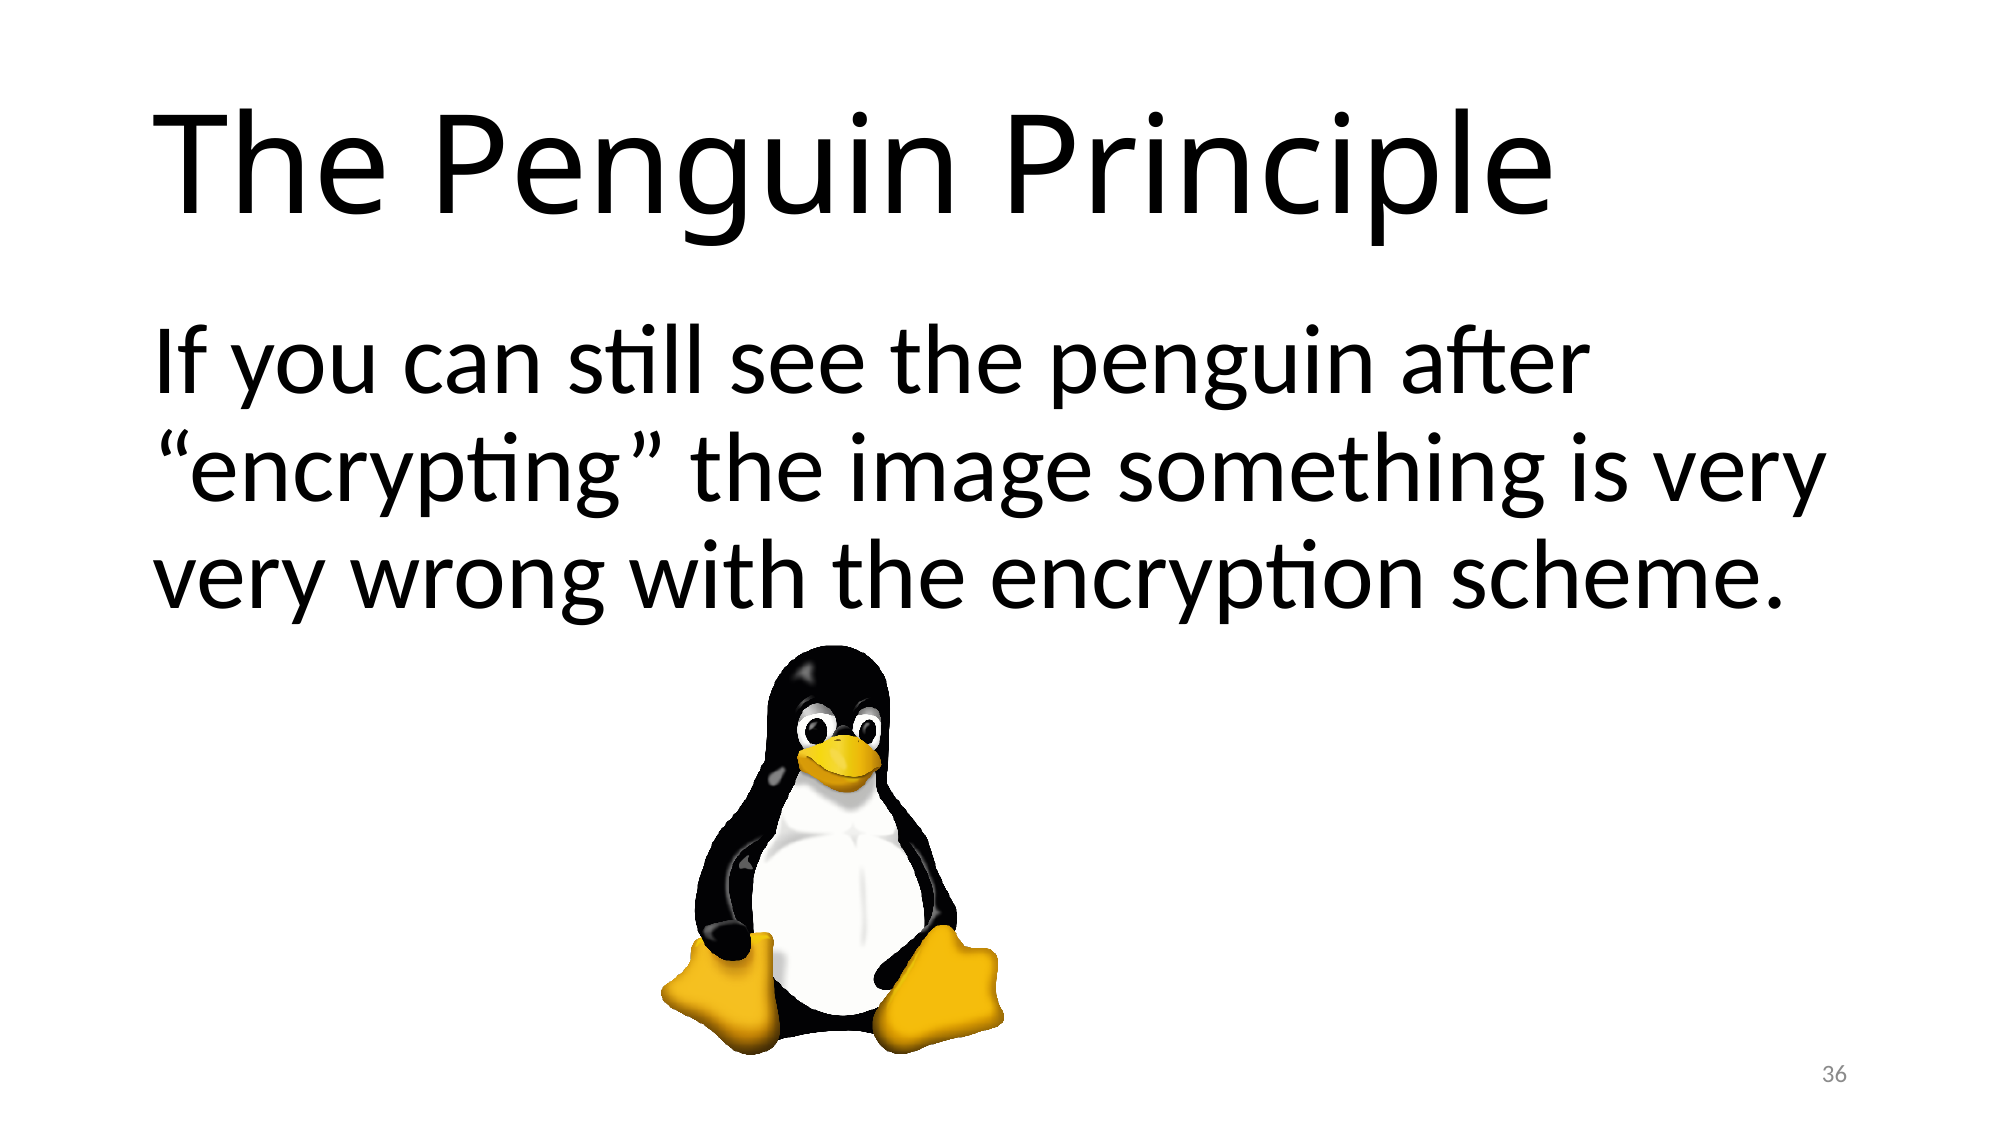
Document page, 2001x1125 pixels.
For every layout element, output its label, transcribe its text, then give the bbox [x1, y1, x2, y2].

picture [641, 618, 1027, 1073]
title The Penguin Principle [137, 59, 1863, 278]
slide_number 36 [1412, 1042, 1863, 1103]
list If you can still see the penguin after “encrypting” the image something is very very wrong with the encryption scheme. [137, 299, 1863, 1014]
